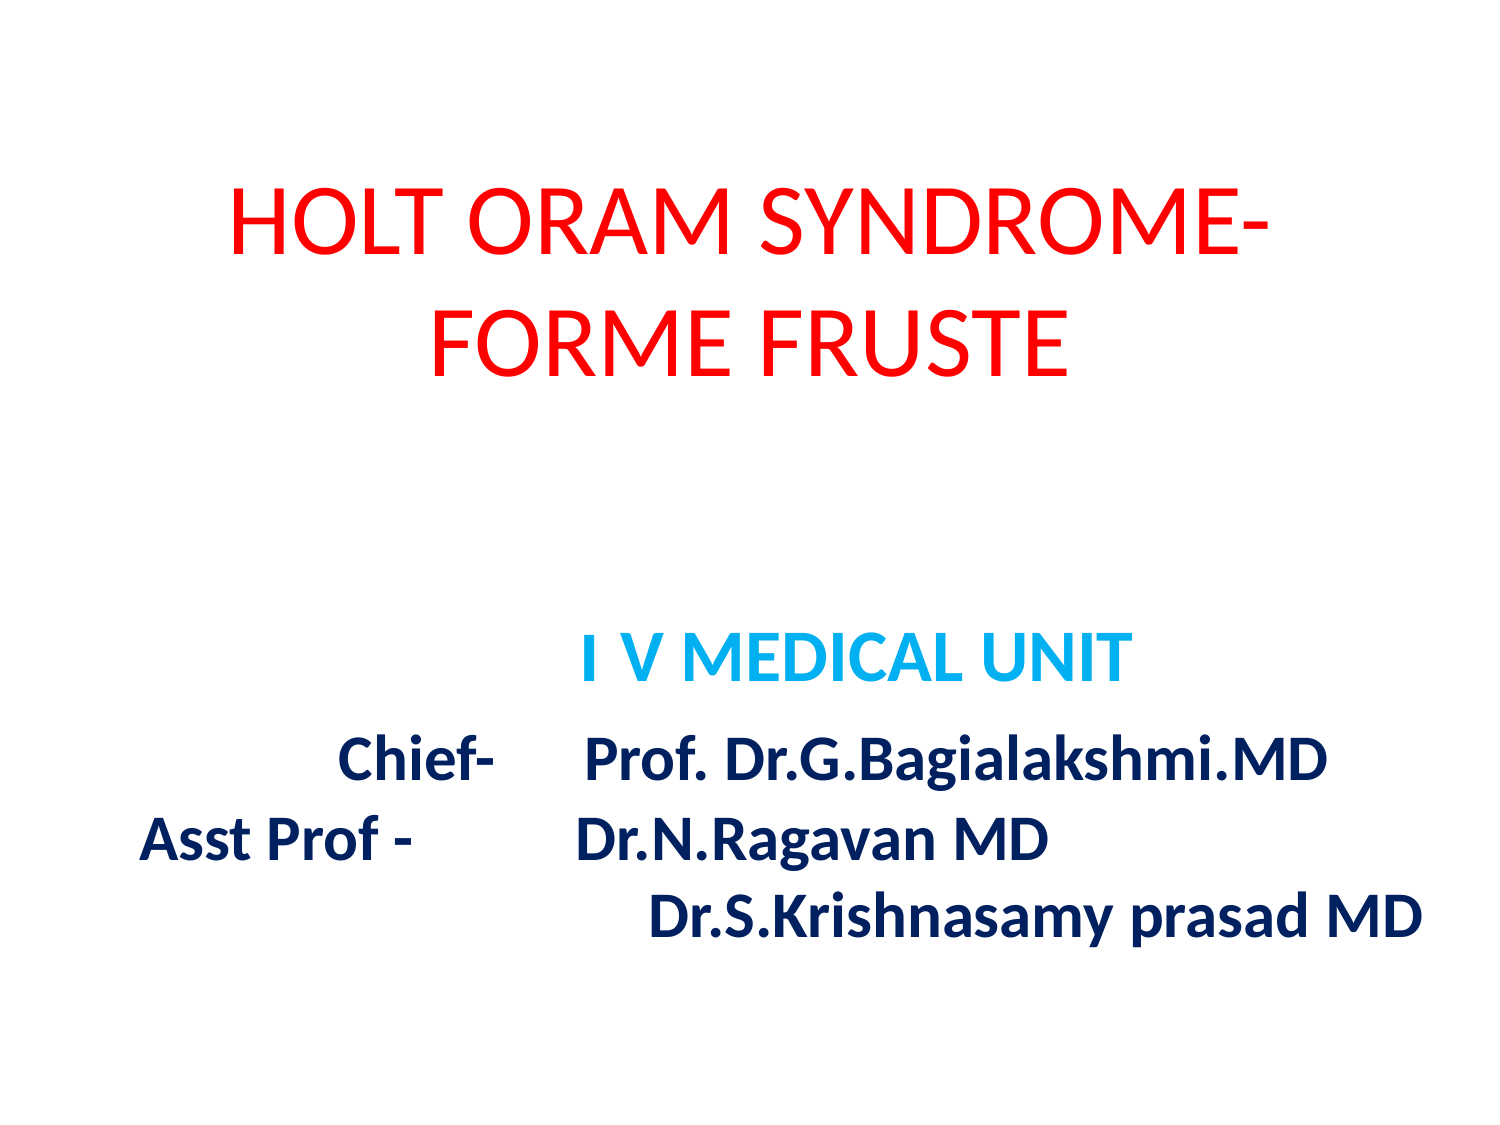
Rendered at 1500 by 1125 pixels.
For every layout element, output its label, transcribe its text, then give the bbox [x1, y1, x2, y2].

subtitle । V MEDICAL UNIT Chief- Prof. Dr.G.Bagialakshmi.MD Asst Prof - Dr.N.Ragavan MD Dr.S.Krishnasamy prasad MD [50, 600, 1450, 1088]
title HOLT ORAM SYNDROME-FORME FRUSTE [112, 0, 1388, 550]
